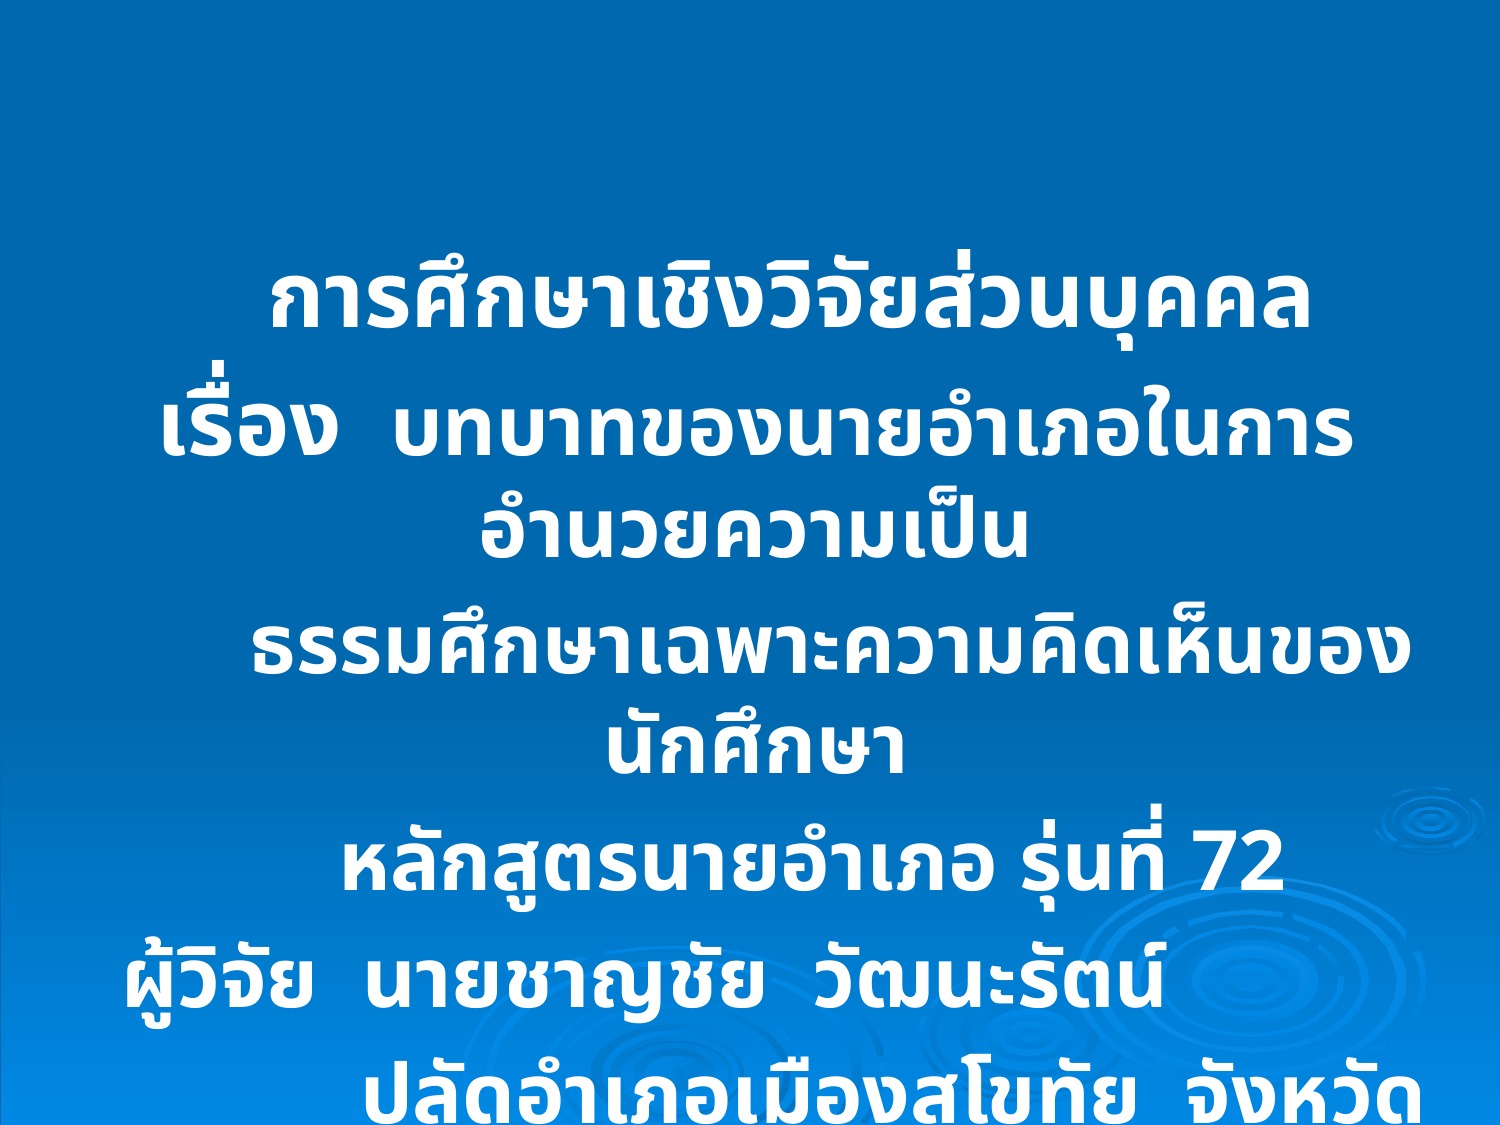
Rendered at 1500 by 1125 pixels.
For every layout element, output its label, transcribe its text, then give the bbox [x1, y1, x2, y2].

subtitle การศึกษาเชิงวิจัยส่วนบุคคล เรื่อง บทบาทของนายอำเภอในการอำนวยความเป็น ธรรมศึกษาเฉพาะความคิดเห็นของนักศึกษา หลักสูตรนายอำเภอ รุ่นที่ 72 ผู้วิจัย นายชาญชัย วัฒนะรัตน์ ปลัดอำเภอเมืองสุโขทัย จังหวัดสุโขทัย [62, 99, 1451, 976]
text_box [137, 799, 1463, 1125]
